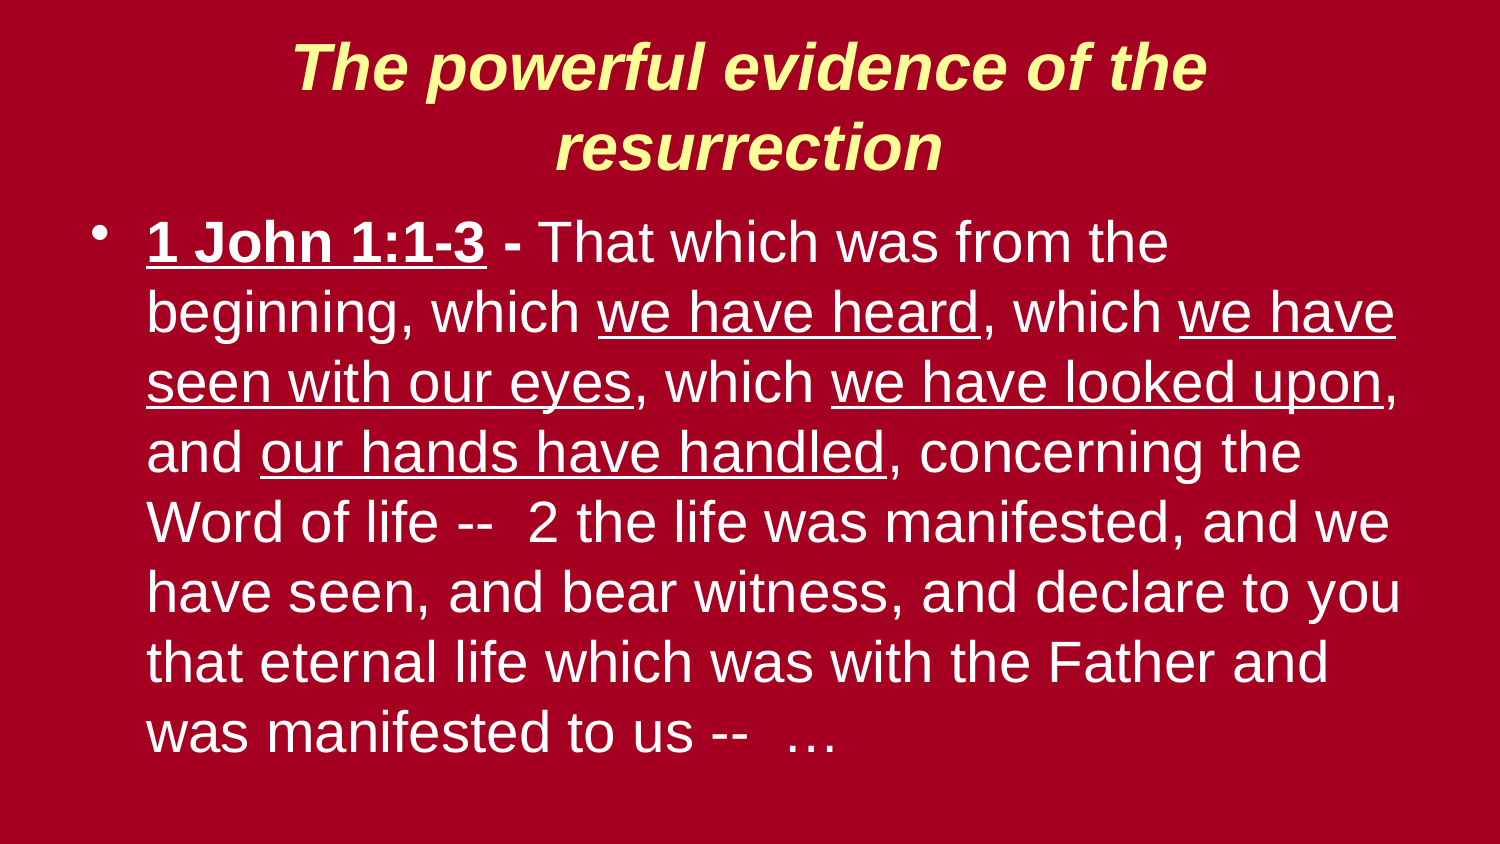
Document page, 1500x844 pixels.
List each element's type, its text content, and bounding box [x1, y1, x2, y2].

title The powerful evidence of the resurrection [75, 33, 1425, 175]
list 1 John 1:1-3 - That which was from the beginning, which we have heard, which we have seen with our eyes, which we have looked upon, and our hands have handled, concerning the Word of life -- 2 the life was manifested, and we have seen, and bear witness, and declare to you that eternal life which was with the Father and was manifested to us -- … [75, 196, 1425, 754]
